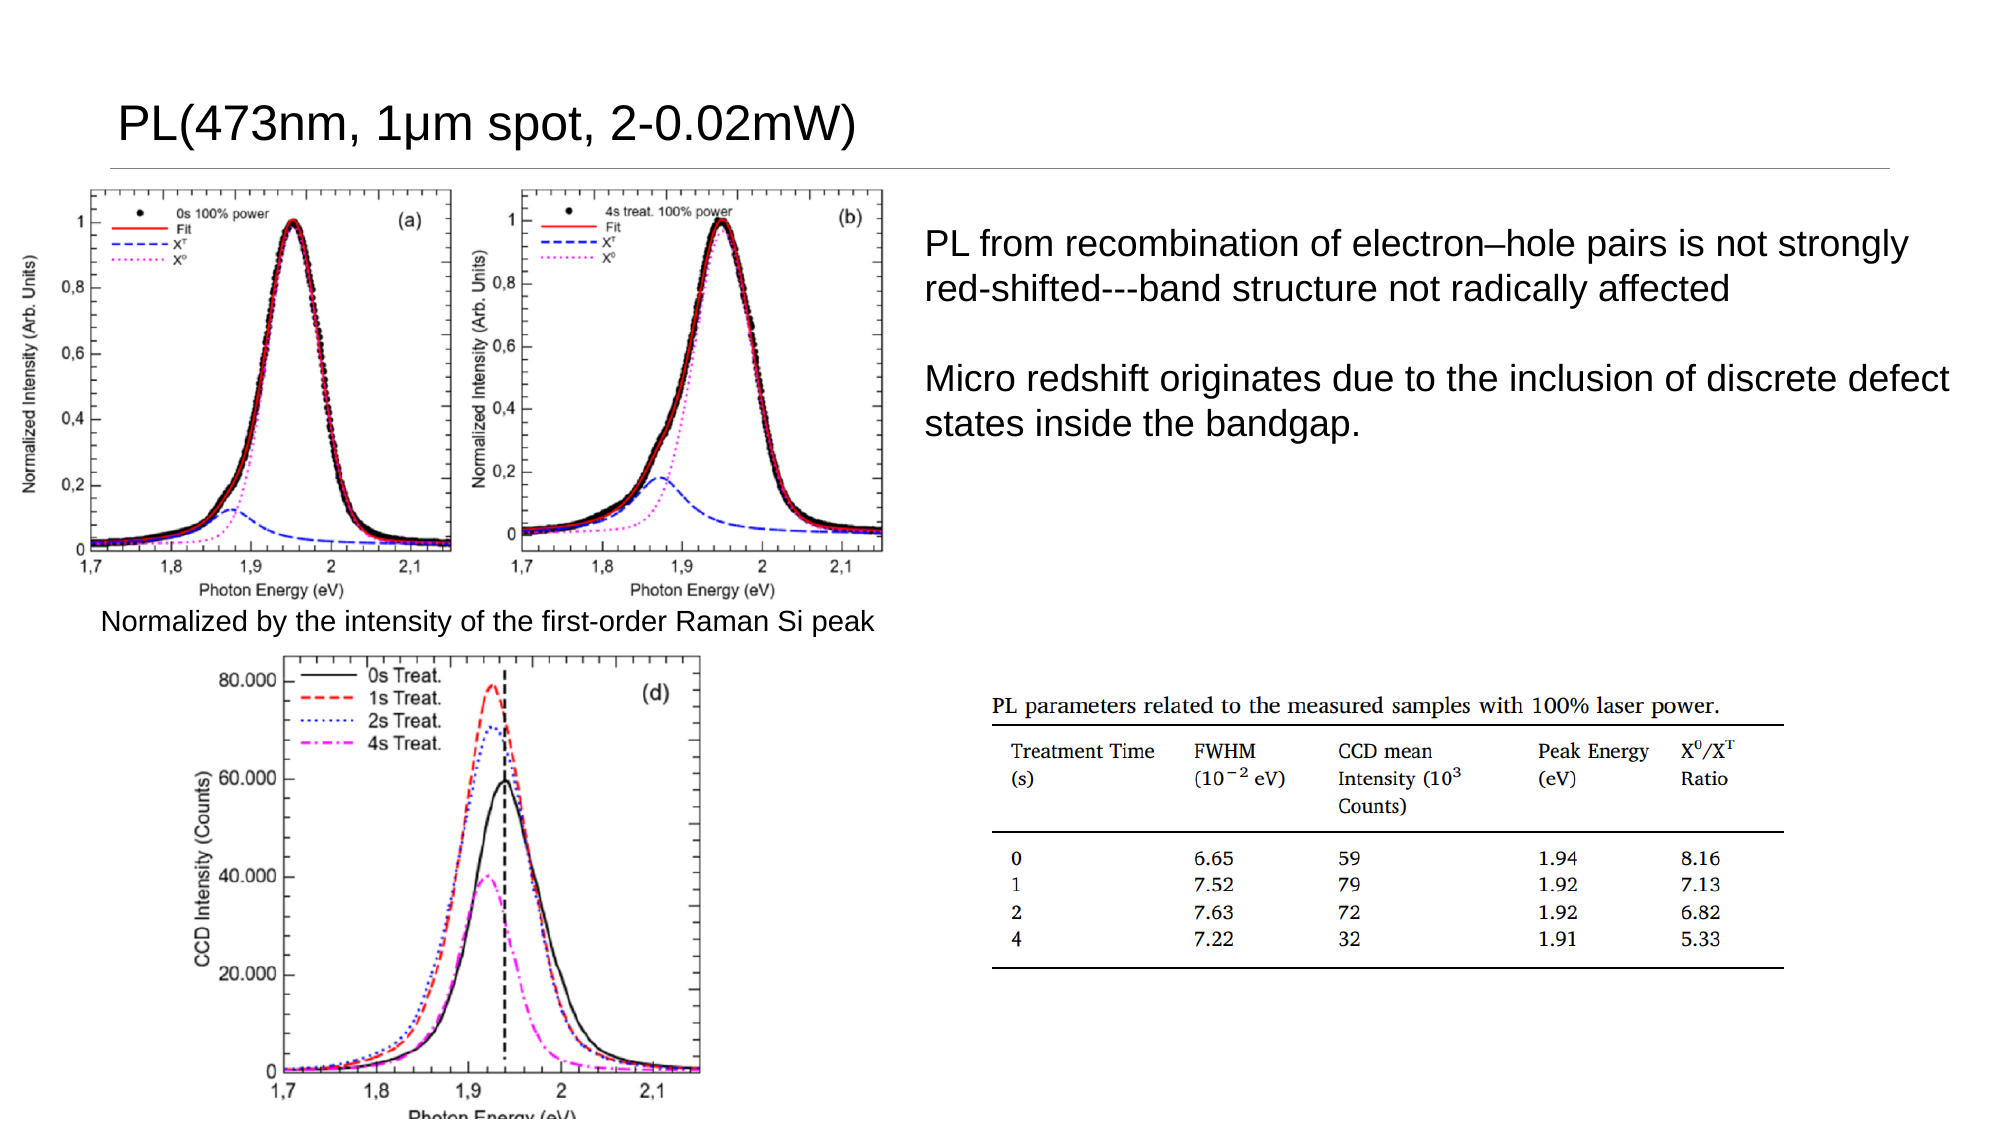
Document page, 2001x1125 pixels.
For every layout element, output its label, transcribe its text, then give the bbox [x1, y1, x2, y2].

picture [172, 646, 710, 1125]
text_box PL from recombination of electron–hole pairs is not strongly red-shifted---band structure not radically affected Micro redshift originates due to the inclusion of discrete defect states inside the bandgap. [909, 211, 1985, 451]
picture [15, 179, 895, 603]
picture [981, 684, 1791, 985]
text_box PL(473nm, 1μm spot, 2-0.02mW) [102, 83, 982, 158]
text_box Normalized by the intensity of the first-order Raman Si peak [85, 603, 895, 645]
